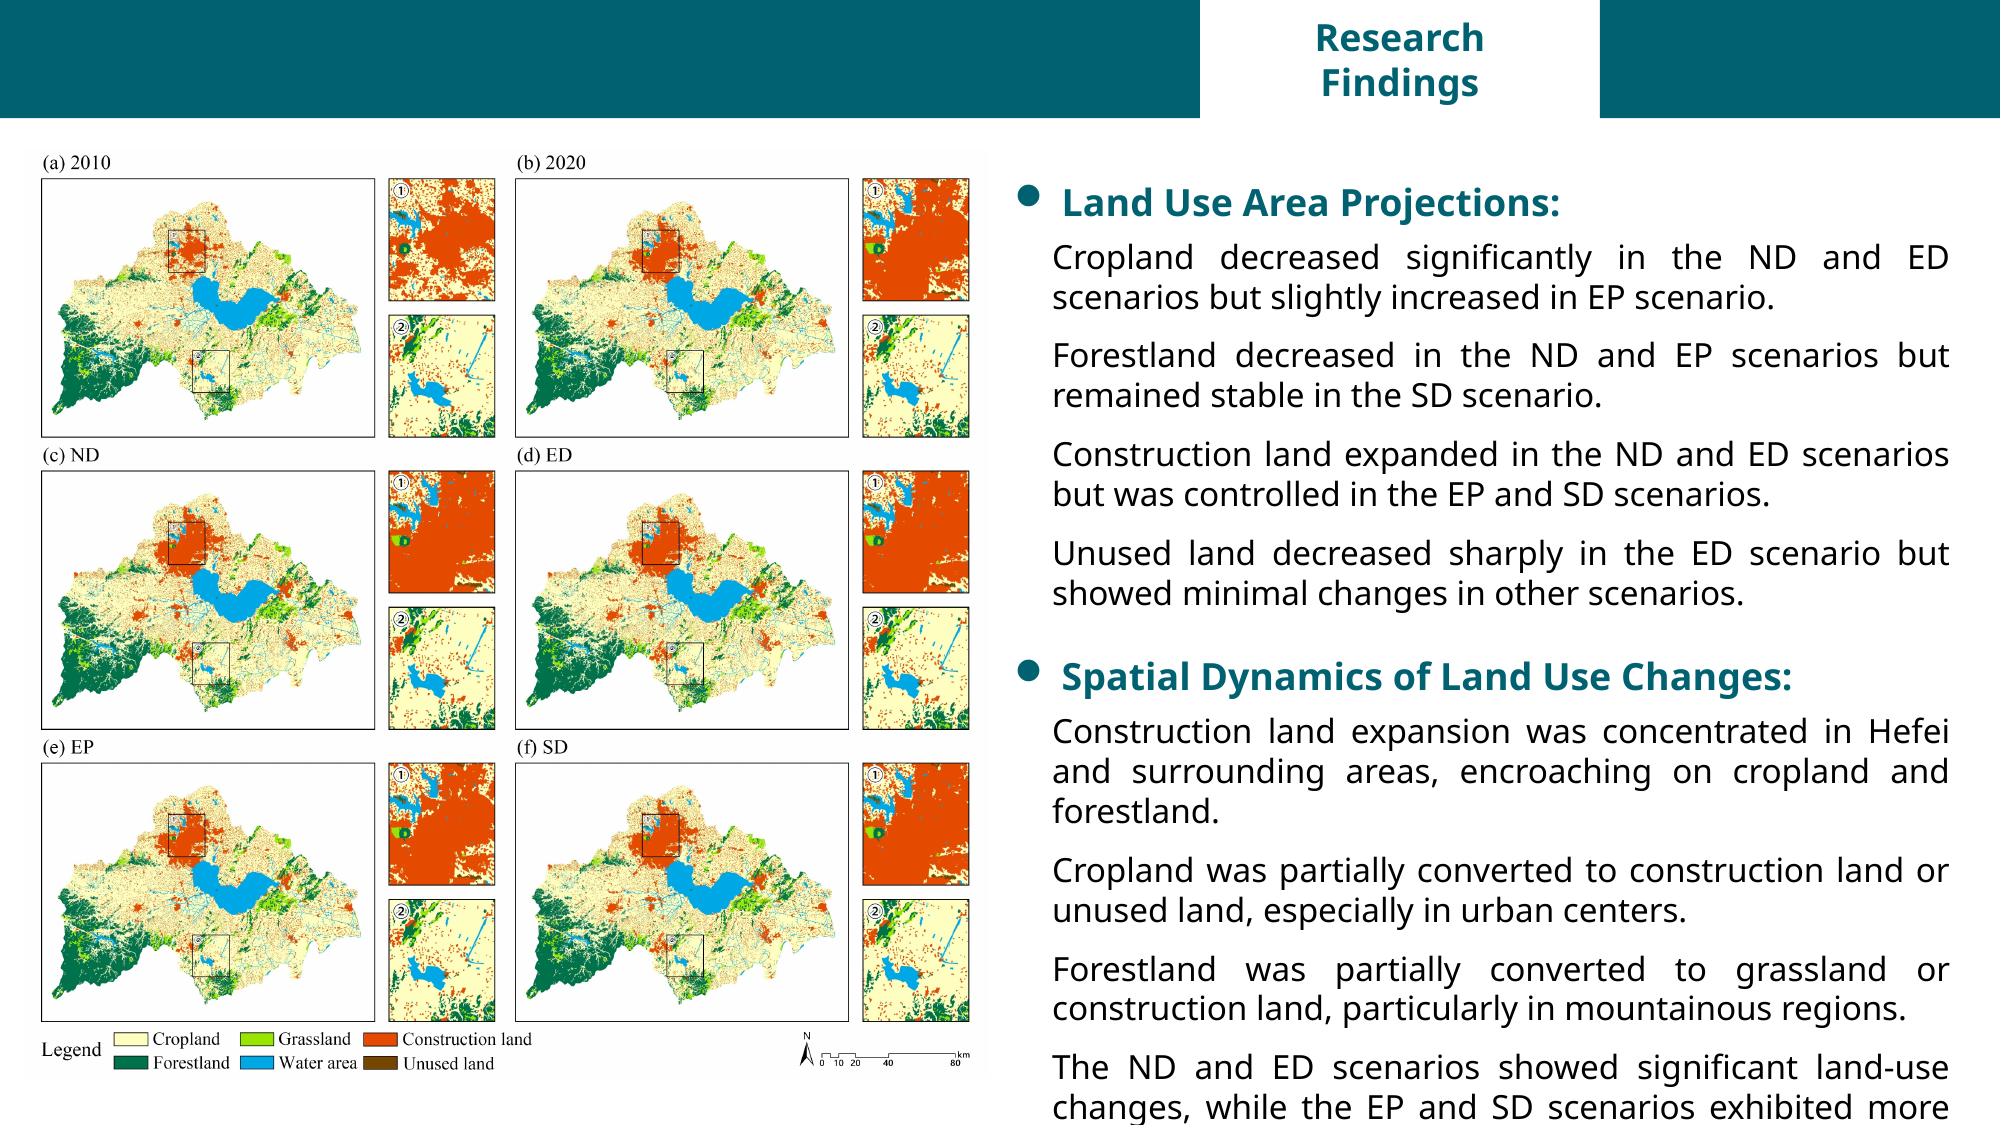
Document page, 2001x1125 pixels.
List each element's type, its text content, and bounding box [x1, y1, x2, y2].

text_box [0, 0, 2000, 119]
text_box Land Use Area Projections: Cropland decreased significantly in the ND and ED scenarios but slightly increased in EP scenario. Forestland decreased in the ND and EP scenarios but remained stable in the SD scenario. Construction land expanded in the ND and ED scenarios but was controlled in the EP and SD scenarios. Unused land decreased sharply in the ED scenario but showed minimal changes in other scenarios. Spatial Dynamics of Land Use Changes: Construction land expansion was concentrated in Hefei and surrounding areas, encroaching on cropland and forestland. Cropland was partially converted to construction land or unused land, especially in urban centers. Forestland was partially converted to grassland or construction land, particularly in mountainous regions. The ND and ED scenarios showed significant land-use changes, while the EP and SD scenarios exhibited more stable patterns. [999, 148, 1967, 1125]
picture [21, 148, 989, 1079]
